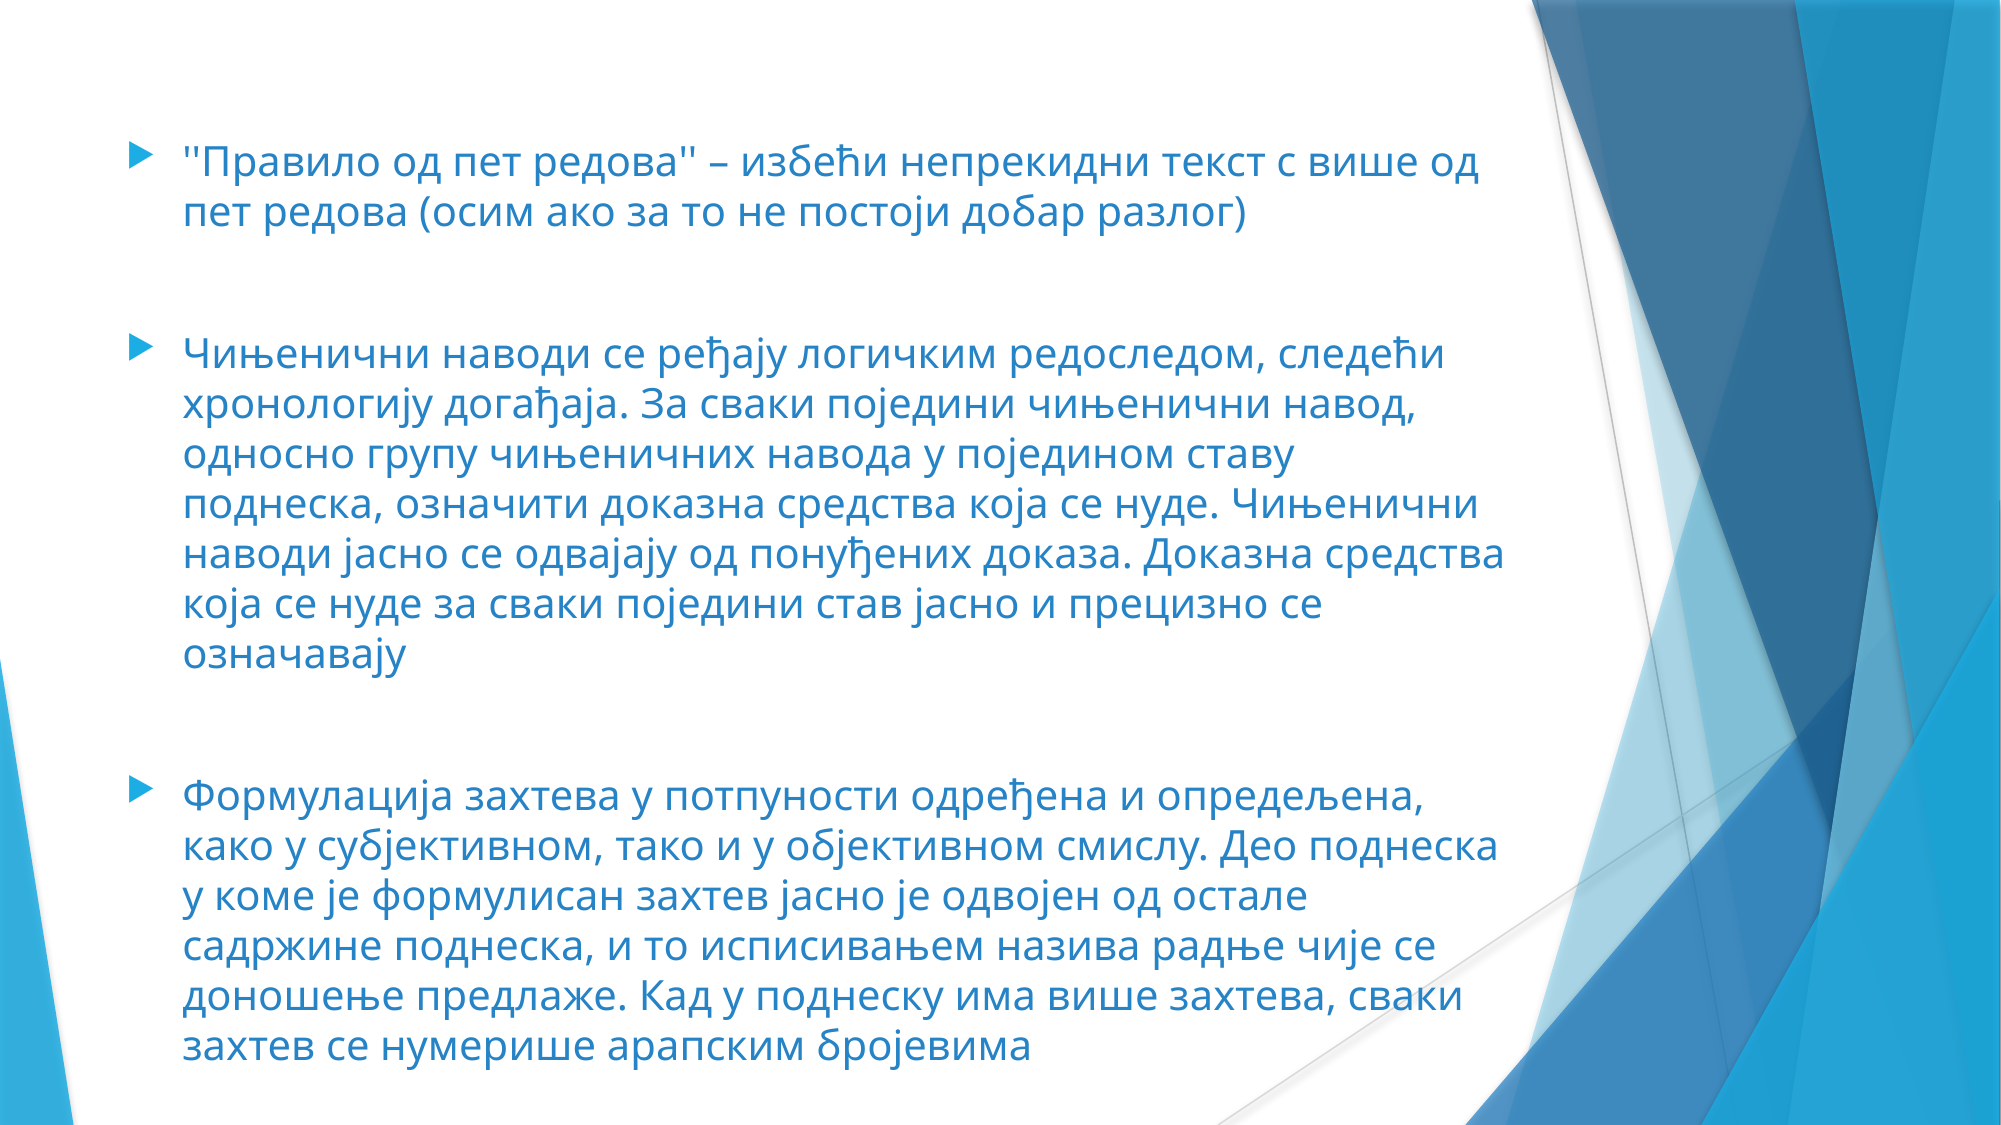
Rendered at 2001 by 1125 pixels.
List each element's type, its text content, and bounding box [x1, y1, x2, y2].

list ''Правило од пет редова'' – избећи непрекидни текст с више од пет редова (осим ако за то не постоји добар разлог) Чињенични наводи се ређају логичким редоследом, следећи хронологију догађаја. За сваки поједини чињенични навод, односно групу чињеничних навода у поједином ставу поднеска, означити доказна средства која се нуде. Чињенични наводи јасно се одвајају од понуђених доказа. Доказна средства која се нуде за сваки поједини став јасно и прецизно се означавају Формулација захтева у потпуности одређена и опредељена, како у субјективном, тако и у објективном смислу. Део поднеска у коме је формулисан захтев јасно је одвојен од остале садржине поднеска, и то исписивањем назива радње чије се доношење предлаже. Кад у поднеску има више захтева, сваки захтев се нумерише арапским бројевима [111, 127, 1522, 1021]
